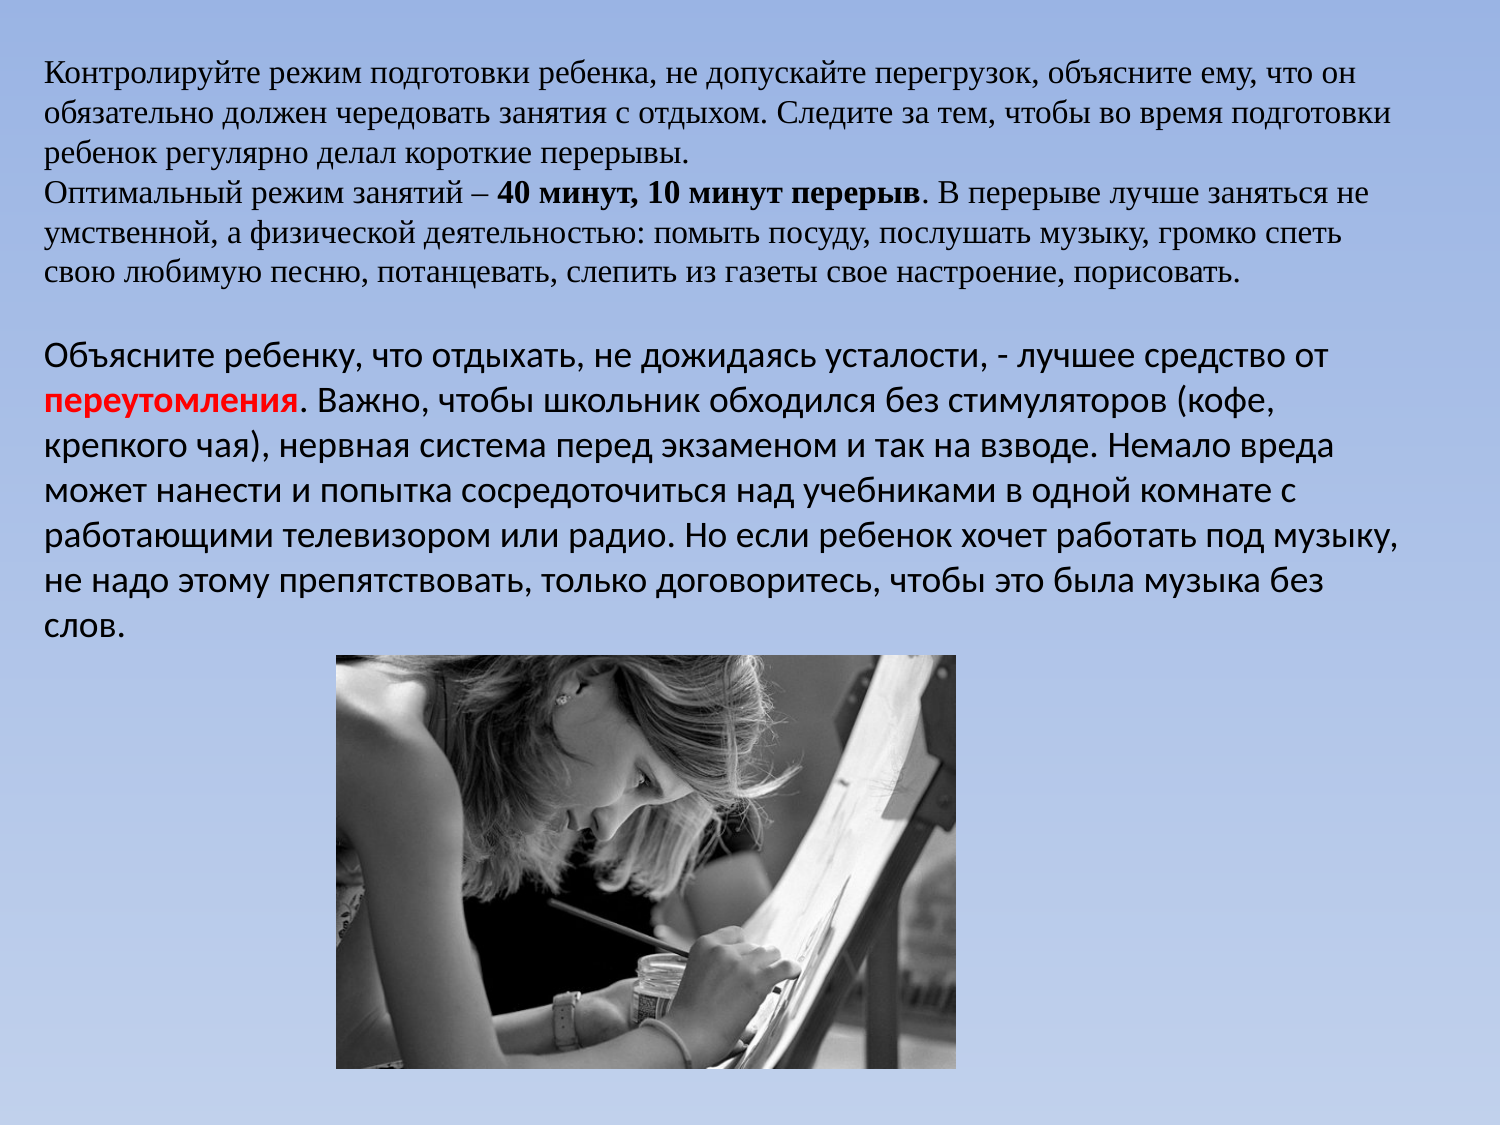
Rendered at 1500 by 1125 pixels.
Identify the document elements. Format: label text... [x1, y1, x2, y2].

picture [336, 655, 956, 1069]
text_box Объясните ребенку, что отдыхать, не дожидаясь усталости, - лучшее средство от переутомления. Важно, чтобы школьник обходился без стимуляторов (кофе, крепкого чая), нервная система перед экзаменом и так на взводе. Немало вреда может нанести и попытка сосредоточиться над учебниками в одной комнате с работающими телевизором или радио. Но если ребенок хочет работать под музыку, не надо этому препятствовать, только договоритесь, чтобы это была музыка без слов. [29, 322, 1424, 652]
text_box Контролируйте режим подготовки ребенка, не допускайте перегрузок, объясните ему, что он обязательно должен чередовать занятия с отдыхом. Следите за тем, чтобы во время подготовки ребенок регулярно делал короткие перерывы. Оптимальный режим занятий – 40 минут, 10 минут перерыв. В перерыве лучше заняться не умственной, а физической деятельностью: помыть посуду, послушать музыку, громко спеть свою любимую песню, потанцевать, слепить из газеты свое настроение, порисовать. [29, 42, 1424, 297]
